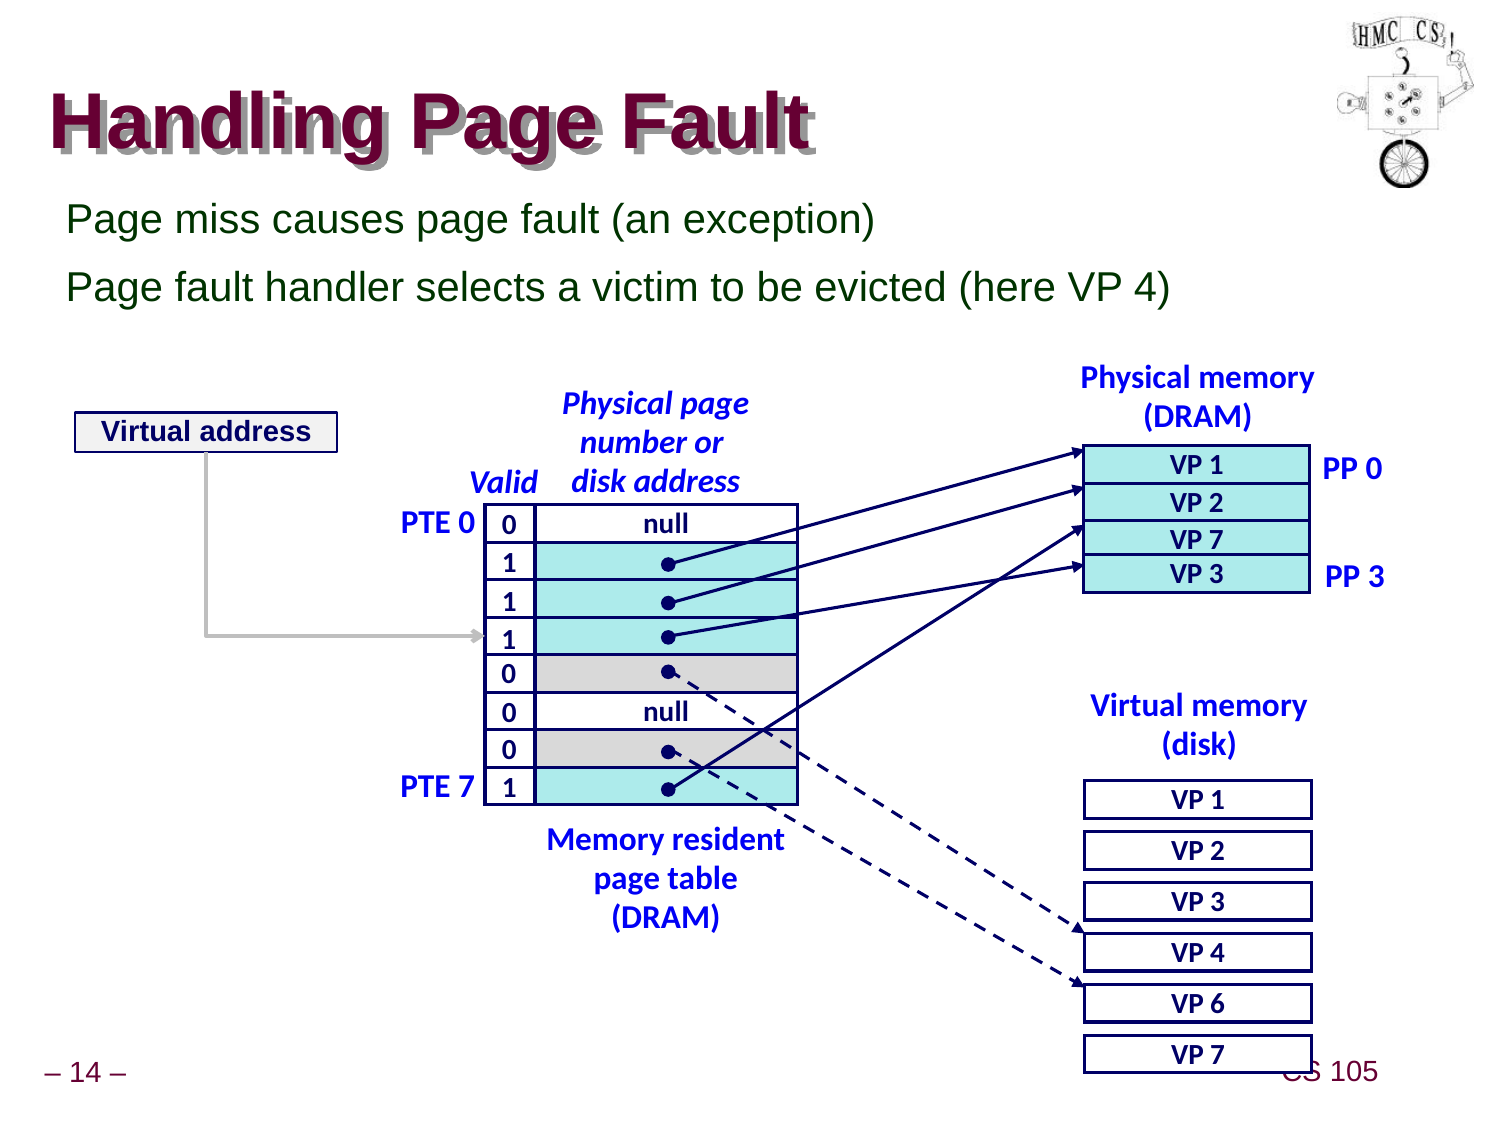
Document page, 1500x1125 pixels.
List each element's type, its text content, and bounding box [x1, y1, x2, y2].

text_box [999, 524, 1085, 579]
text_box PTE 0 [442, 494, 491, 549]
text_box [1066, 975, 1084, 988]
text_box 0 [486, 687, 532, 724]
text_box VP 7 [1084, 1035, 1312, 1073]
text_box VP 3 [1084, 882, 1312, 921]
text_box null [535, 504, 798, 542]
list Page miss causes page fault (an exception) Page fault handler selects a victim to be evicted (here VP 4) [50, 188, 1414, 313]
text_box PTE 7 [385, 758, 490, 814]
text_box VP 2 [1083, 484, 1310, 521]
text_box 1 [487, 537, 532, 576]
text_box [662, 558, 675, 571]
text_box [535, 730, 761, 767]
text_box 0 [486, 648, 531, 687]
text_box Virtual address [75, 412, 248, 453]
text_box PP 3 [1310, 548, 1400, 603]
text_box Valid [447, 454, 560, 509]
text_box [535, 654, 798, 693]
text_box [531, 617, 535, 654]
text_box [662, 596, 675, 610]
text_box [675, 484, 1083, 602]
text_box PP 0 [1307, 440, 1398, 495]
text_box VP 2 [1084, 831, 1312, 870]
text_box VP 7 [1083, 521, 1310, 554]
text_box [535, 542, 798, 579]
text_box Physical memory (DRAM) [1065, 349, 1330, 444]
text_box [535, 767, 798, 805]
text_box [662, 745, 675, 759]
text_box 1 [490, 775, 532, 813]
text_box [535, 579, 798, 617]
text_box [675, 446, 1083, 563]
text_box VP 1 [1083, 445, 1310, 484]
text_box [662, 665, 675, 679]
text_box [662, 783, 675, 796]
text_box VP 1 [1084, 780, 1312, 819]
text_box 0 [486, 724, 532, 775]
text_box VP 4 [1084, 933, 1312, 971]
text_box [531, 654, 535, 693]
text_box VP 3 [1083, 554, 1310, 593]
text_box 1 [487, 576, 532, 626]
text_box [535, 617, 798, 654]
text_box [670, 560, 1085, 637]
text_box [662, 631, 675, 644]
text_box null [535, 693, 798, 730]
text_box Memory resident page table (DRAM) [531, 811, 801, 944]
text_box Virtual memory (disk) [1075, 677, 1324, 772]
text_box 1 [486, 614, 531, 648]
picture [1337, 12, 1474, 188]
title Handling Page Fault [48, 59, 1408, 188]
text_box VP 6 [1084, 984, 1312, 1022]
text_box Physical page number or disk address [547, 375, 765, 508]
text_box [253, 404, 438, 684]
text_box [707, 730, 798, 767]
text_box [1071, 921, 1085, 934]
text_box 0 [491, 499, 532, 537]
